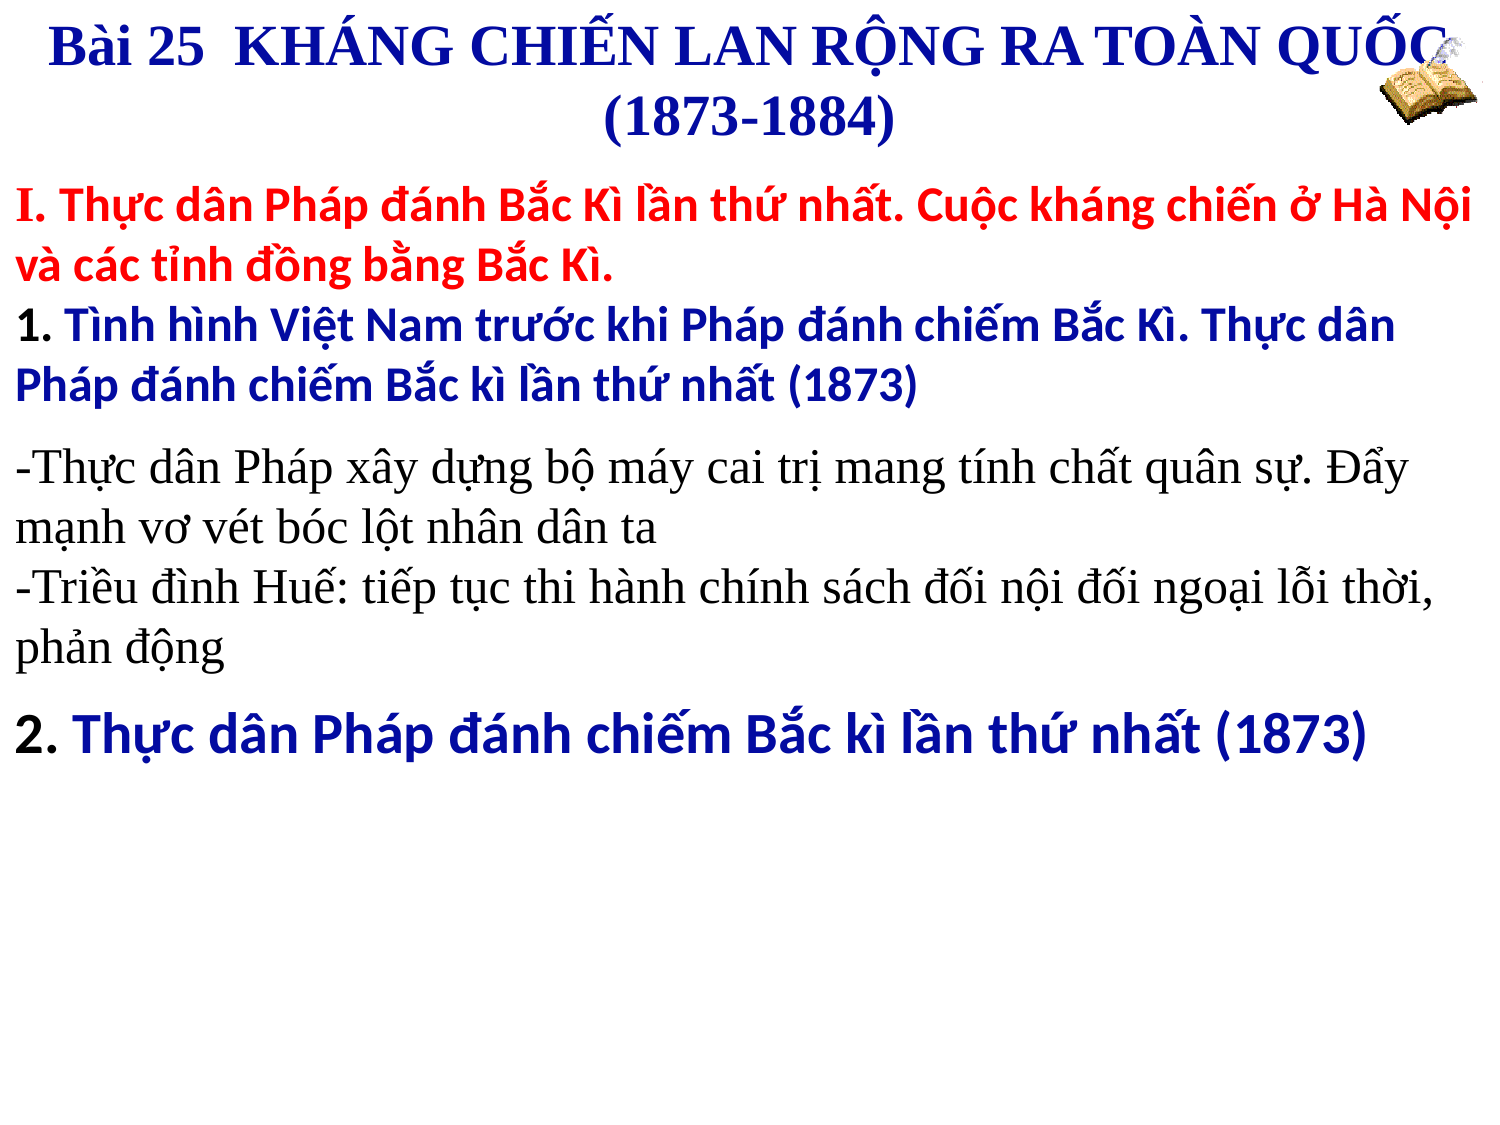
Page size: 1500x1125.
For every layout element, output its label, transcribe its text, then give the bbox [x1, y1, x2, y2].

text_box Bài 25 KHÁNG CHIẾN LAN RỘNG RA TOÀN QUỐC (1873-1884) [0, 0, 1500, 155]
picture [1374, 37, 1500, 161]
text_box 2. Thực dân Pháp đánh chiếm Bắc kì lần thứ nhất (1873) [0, 687, 1500, 773]
text_box -Thực dân Pháp xây dựng bộ máy cai trị mang tính chất quân sự. Đẩy mạnh vơ vét bóc lột nhân dân ta -Triều đình Huế: tiếp tục thi hành chính sách đối nội đối ngoại lỗi thời, phản động [0, 426, 1500, 682]
title I. Thực dân Pháp đánh Bắc Kì lần thứ nhất. Cuộc kháng chiến ở Hà Nội và các tỉnh đồng bằng Bắc Kì. 1. Tình hình Việt Nam trước khi Pháp đánh chiếm Bắc Kì. Thực dân Pháp đánh chiếm Bắc kì lần thứ nhất (1873) [0, 163, 1500, 419]
